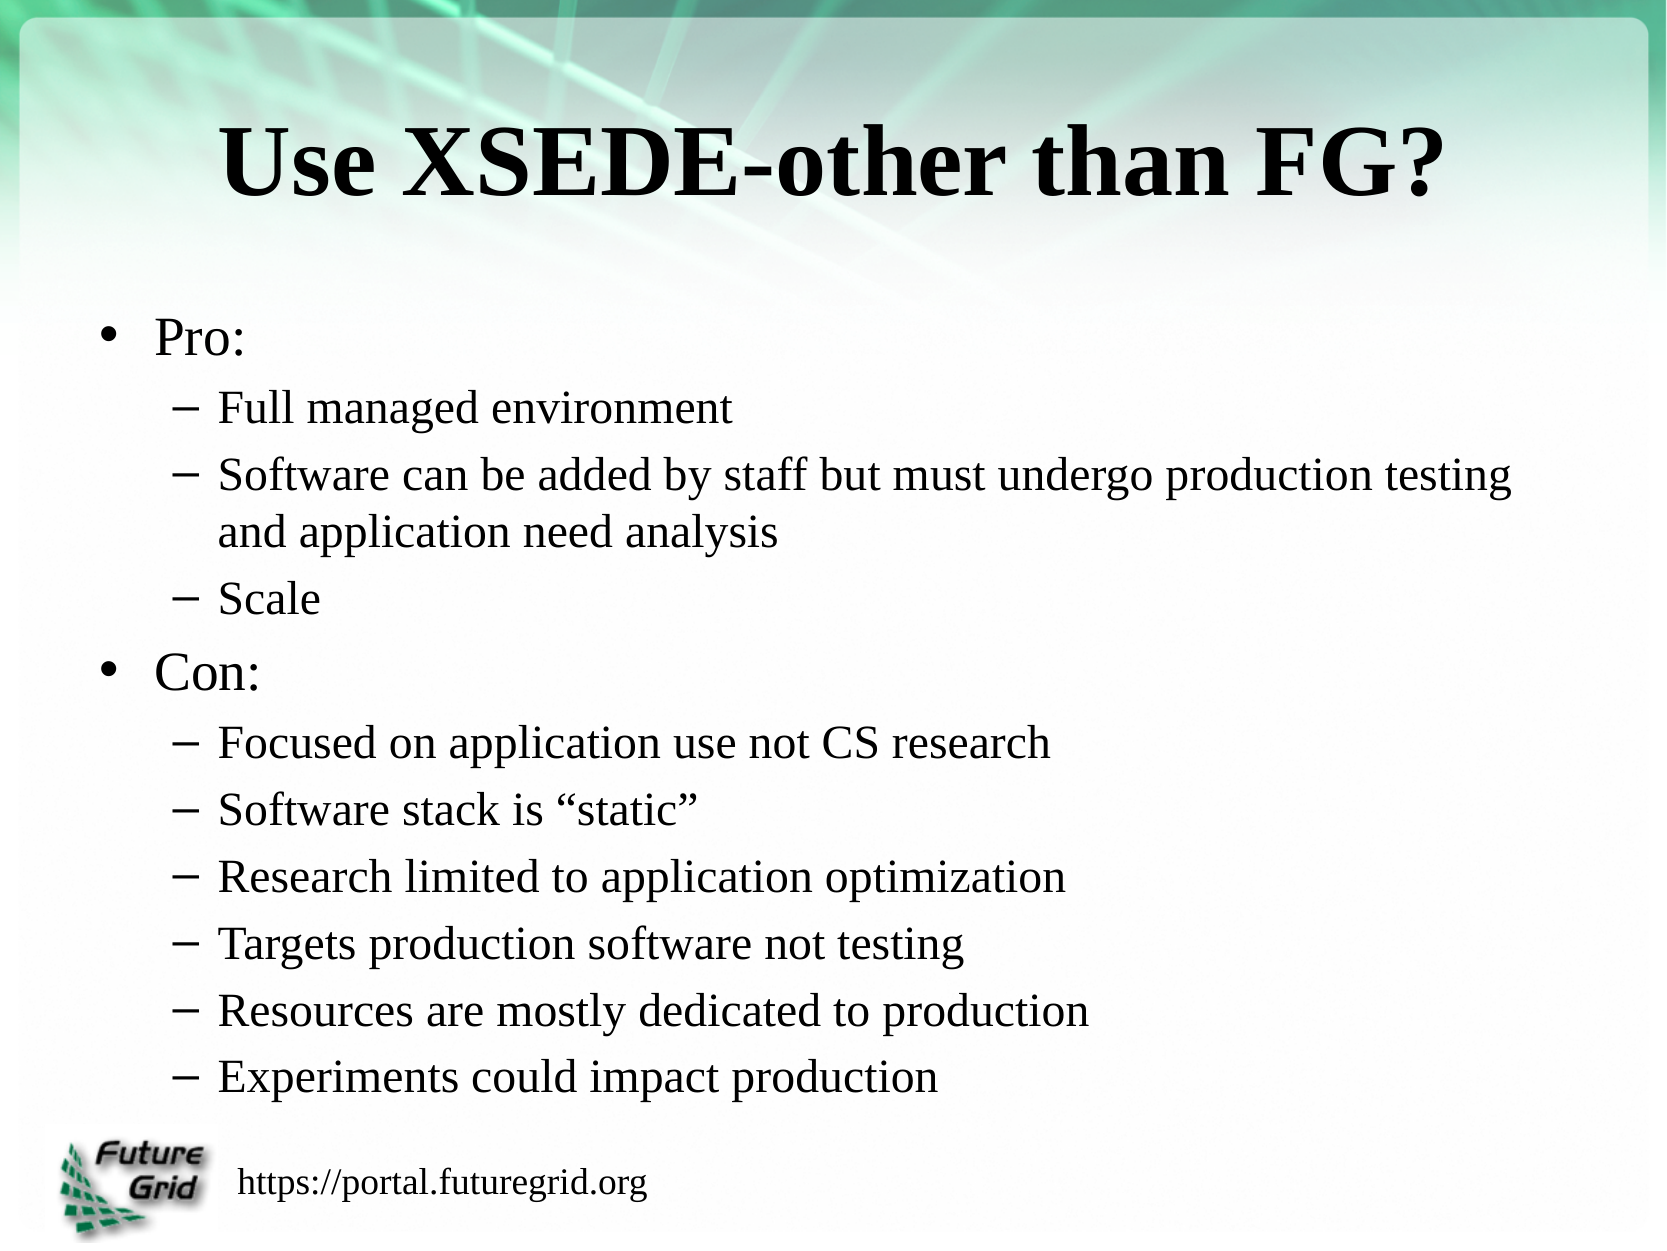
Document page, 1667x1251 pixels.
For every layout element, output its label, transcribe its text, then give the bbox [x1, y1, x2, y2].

title Use XSEDE-other than FG? [83, 50, 1584, 259]
list Pro: Full managed environment Software can be added by staff but must undergo production testing and application need analysis Scale Con: Focused on application use not CS research Software stack is “static” Research limited to application optimization Targets production software not testing Resources are mostly dedicated to production Experiments could impact production [83, 291, 1584, 1117]
picture [0, 0, 1667, 1250]
